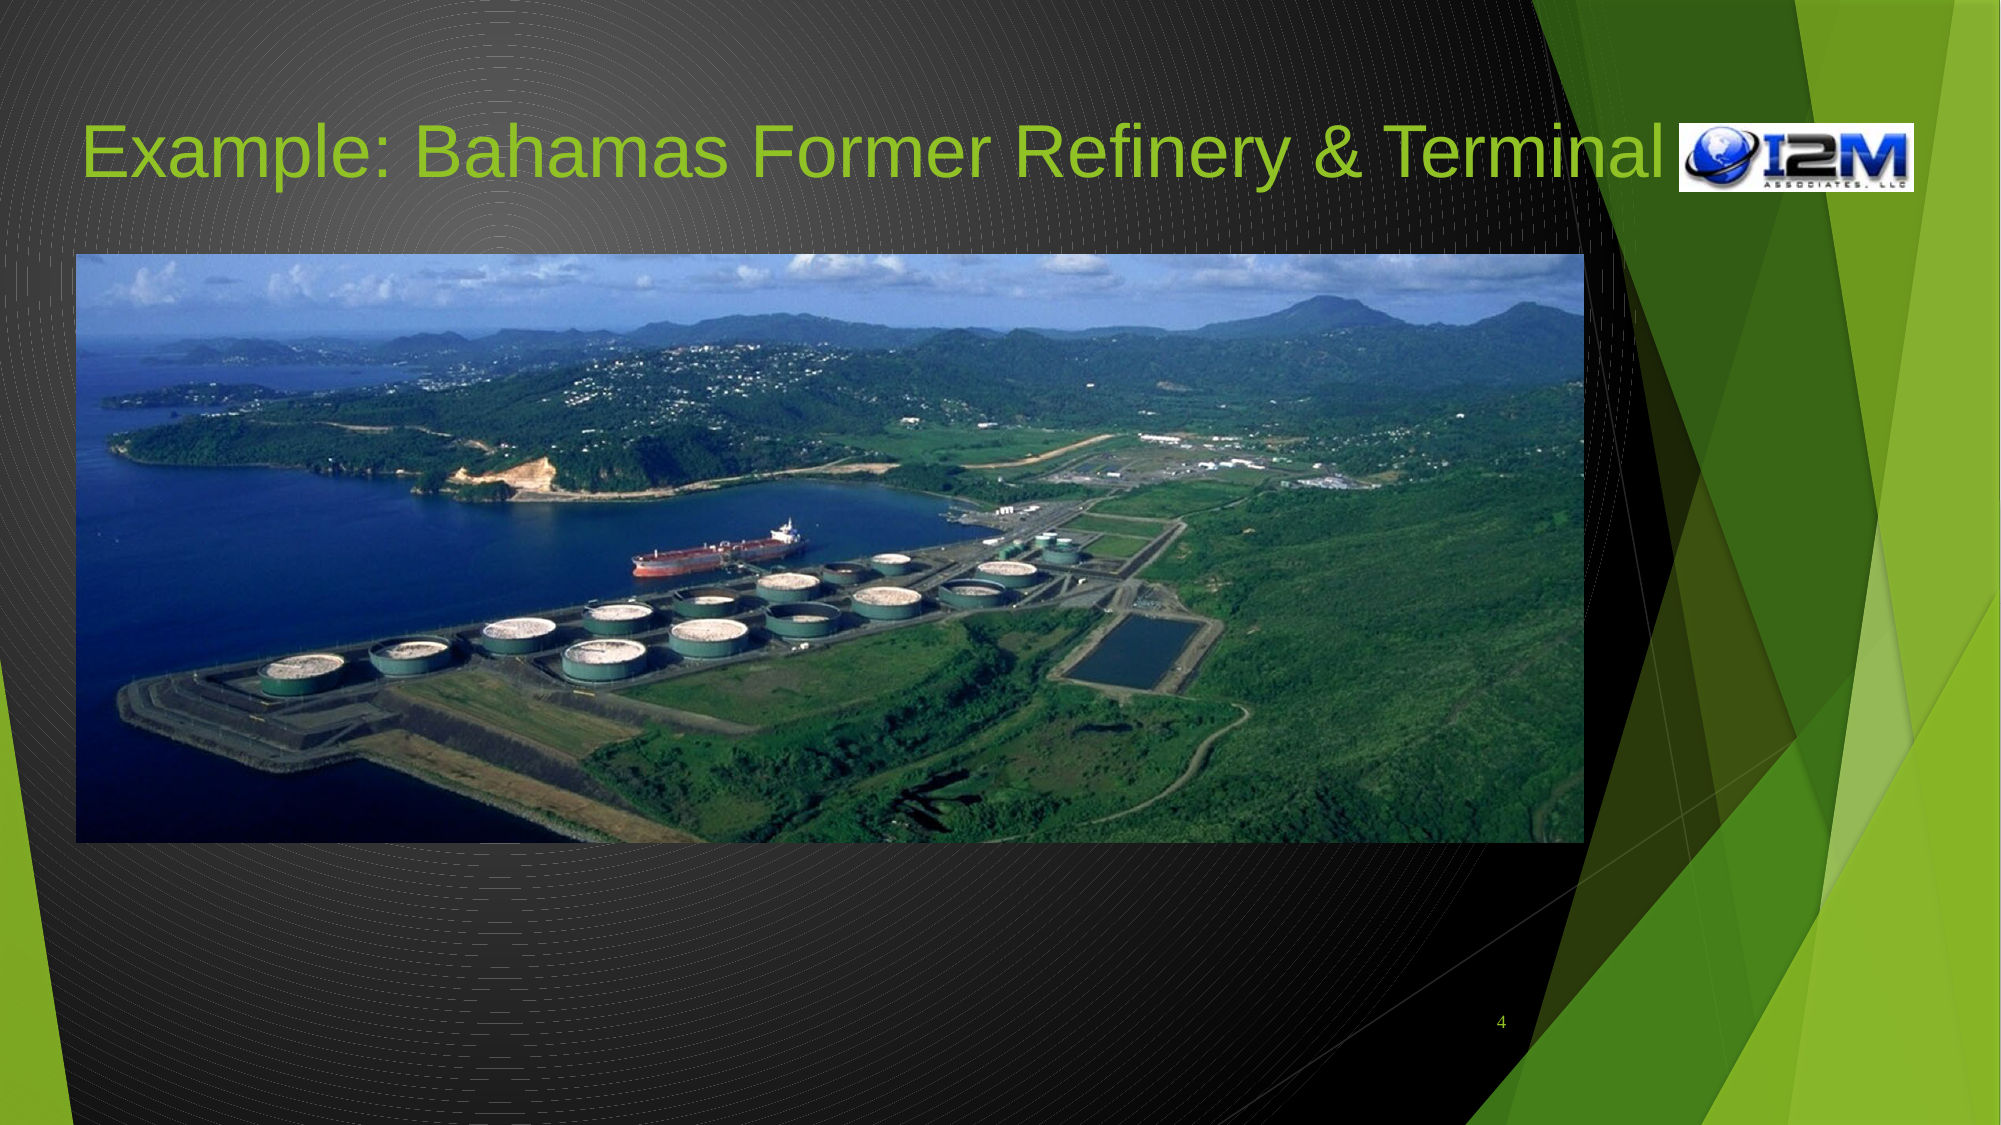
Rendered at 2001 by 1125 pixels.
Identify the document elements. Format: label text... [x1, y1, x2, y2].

picture [1678, 122, 1915, 193]
title Example: Bahamas Former Refinery & Terminal [65, 94, 1741, 289]
picture [75, 253, 1584, 844]
slide_number 4 [1409, 991, 1522, 1051]
